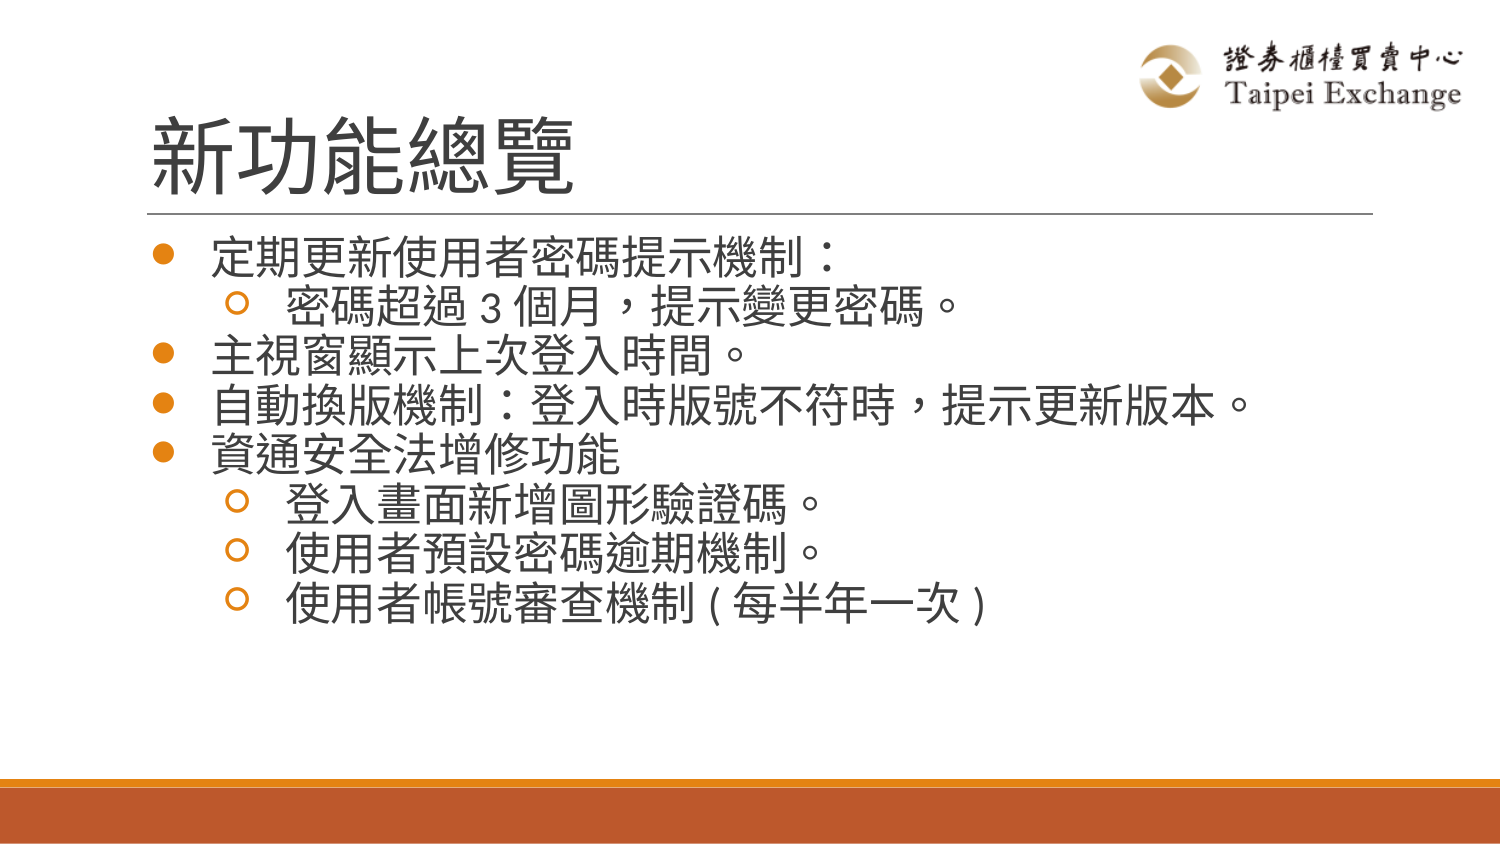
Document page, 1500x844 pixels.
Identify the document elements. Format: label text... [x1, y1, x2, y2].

title 新功能總覽 [135, 35, 1373, 214]
list 定期更新使用者密碼提示機制： 密碼超過3個月，提示變更密碼。 主視窗顯示上次登入時間。 自動換版機制：登入時版號不符時，提示更新版本。 資通安全法增修功能 登入畫面新增圖形驗證碼。 使用者預設密碼逾期機制。 使用者帳號審查機制(每半年一次) [135, 227, 1373, 723]
picture [1131, 27, 1476, 119]
